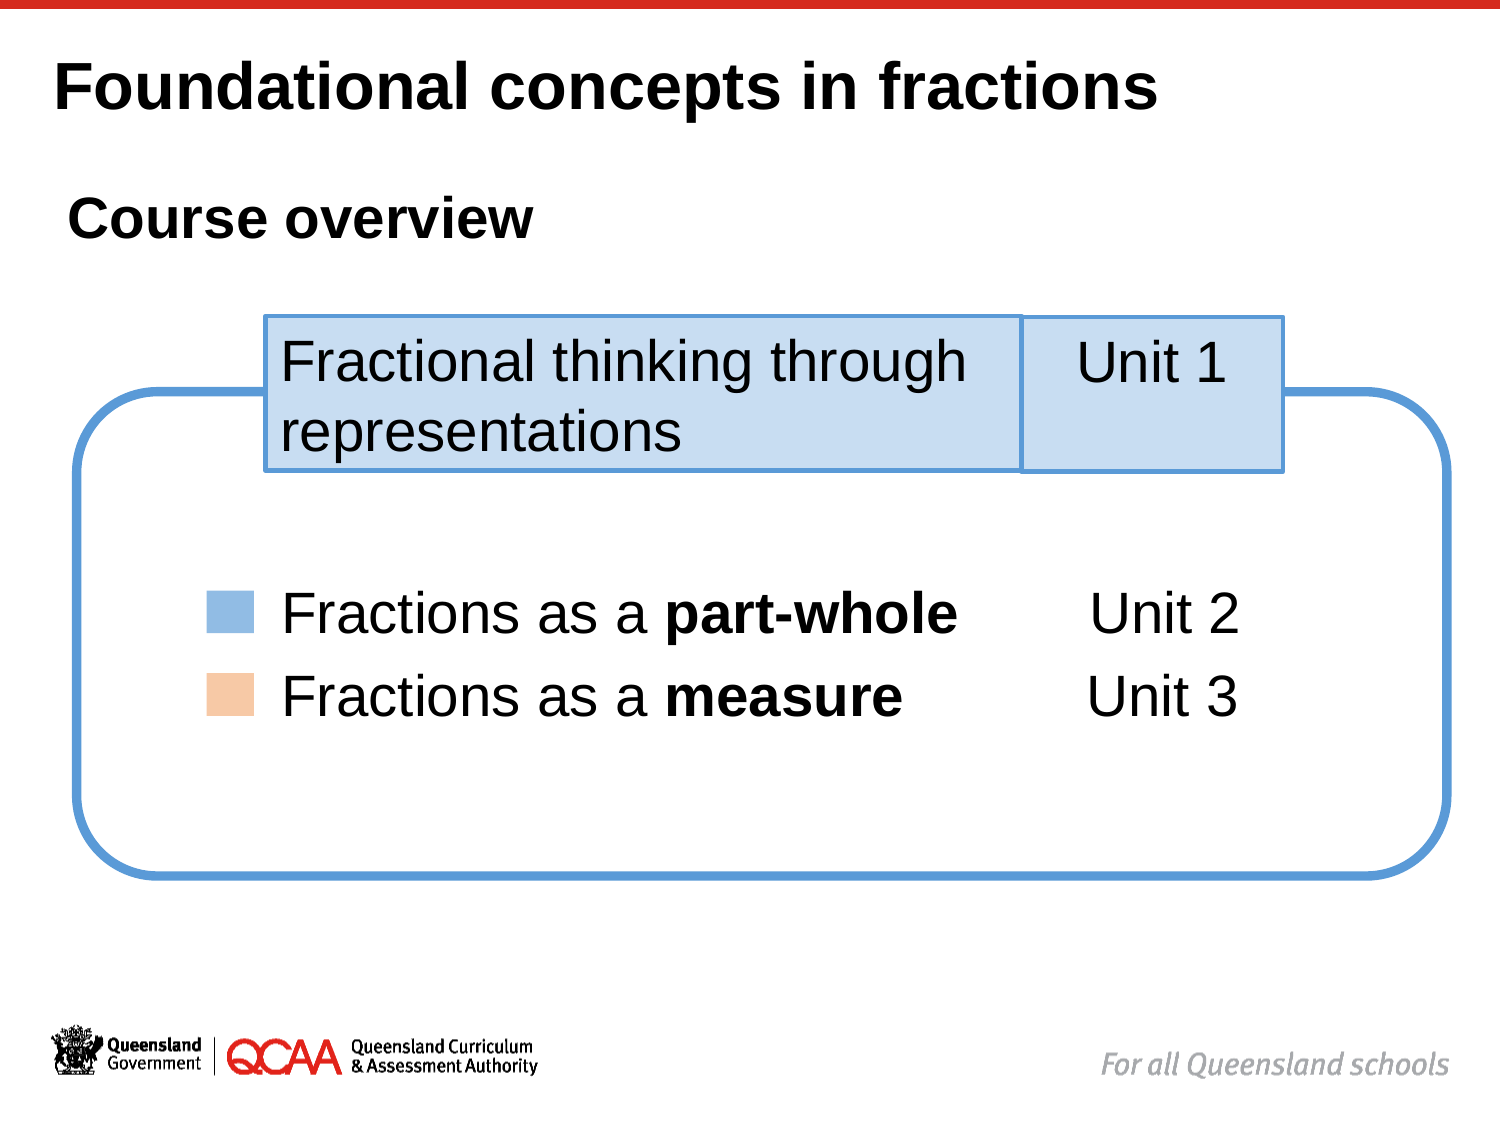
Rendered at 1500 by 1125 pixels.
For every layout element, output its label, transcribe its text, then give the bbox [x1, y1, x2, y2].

text_box Course overview [53, 172, 573, 258]
text_box Fractional thinking through representations [264, 314, 1024, 473]
text_box Unit 1 [1020, 315, 1285, 474]
picture [0, 984, 1500, 1118]
text_box [74, 389, 1449, 879]
text_box [206, 590, 254, 634]
title Foundational concepts in fractions [53, 42, 1447, 115]
text_box [206, 673, 254, 716]
